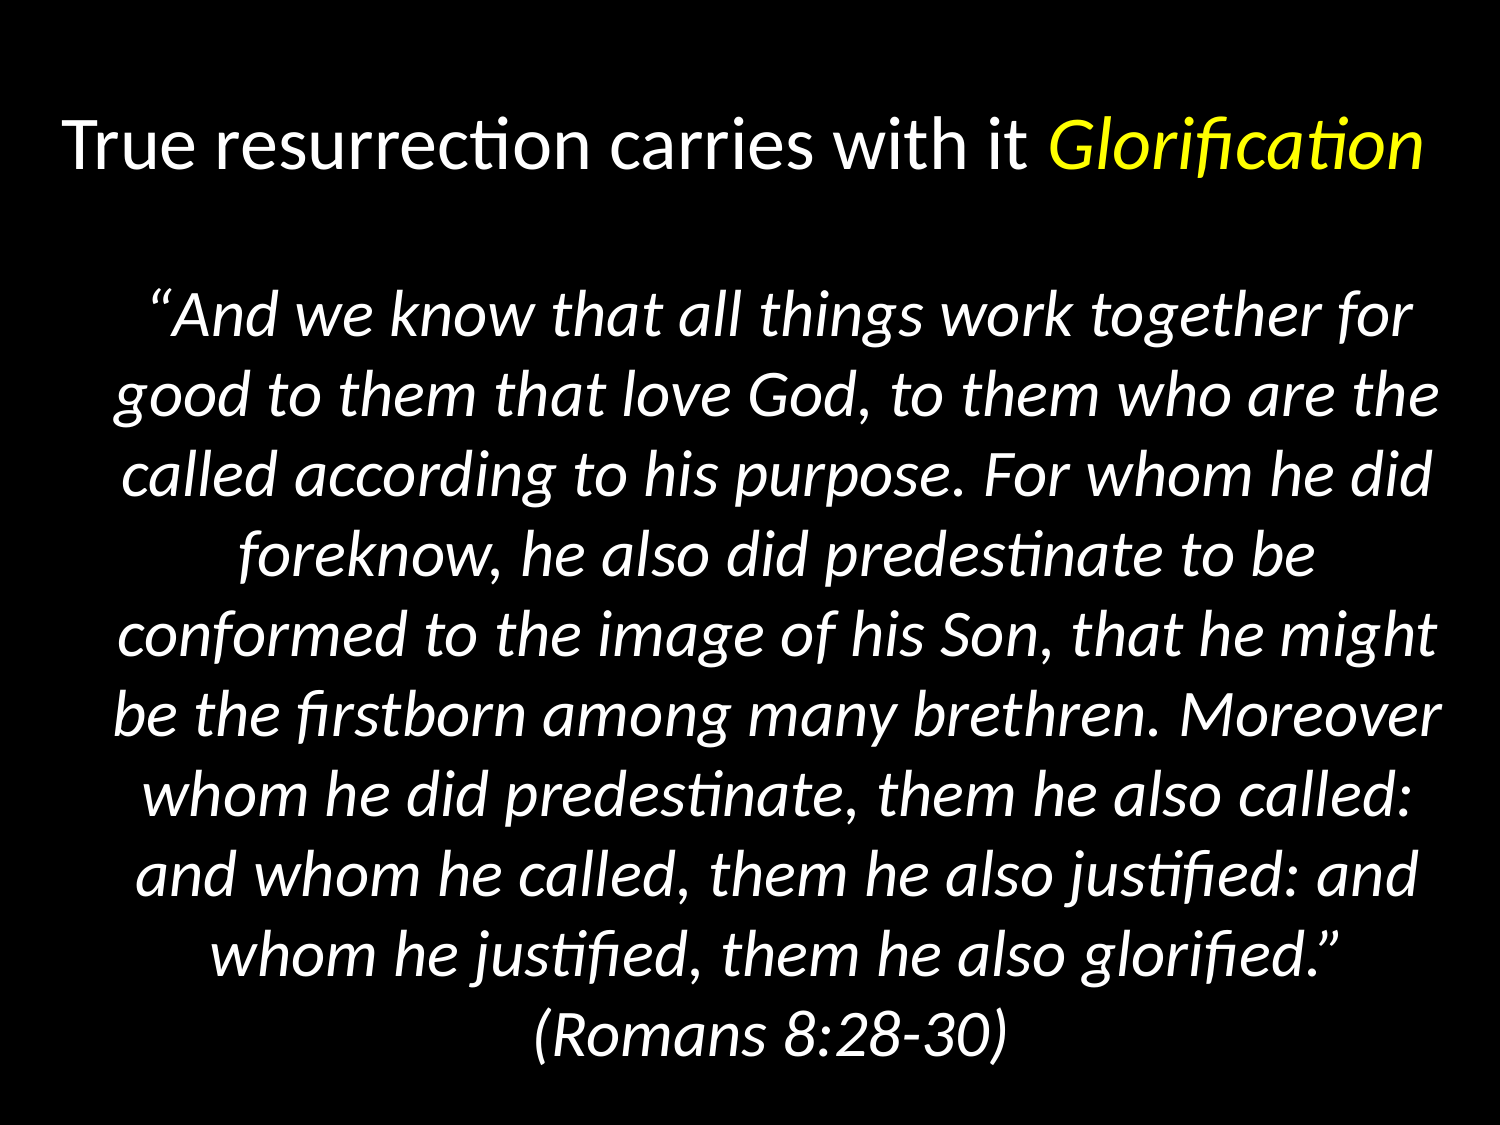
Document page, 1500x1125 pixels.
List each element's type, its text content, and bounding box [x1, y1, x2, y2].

title True resurrection carries with it Glorification [24, 45, 1463, 233]
list “And we know that all things work together for good to them that love God, to them who are the called according to his purpose. For whom he did foreknow, he also did predestinate to be conformed to the image of his Son, that he might be the firstborn among many brethren. Moreover whom he did predestinate, them he also called: and whom he called, them he also justified: and whom he justified, them he also glorified.” (Romans 8:28-30) [24, 262, 1475, 1088]
